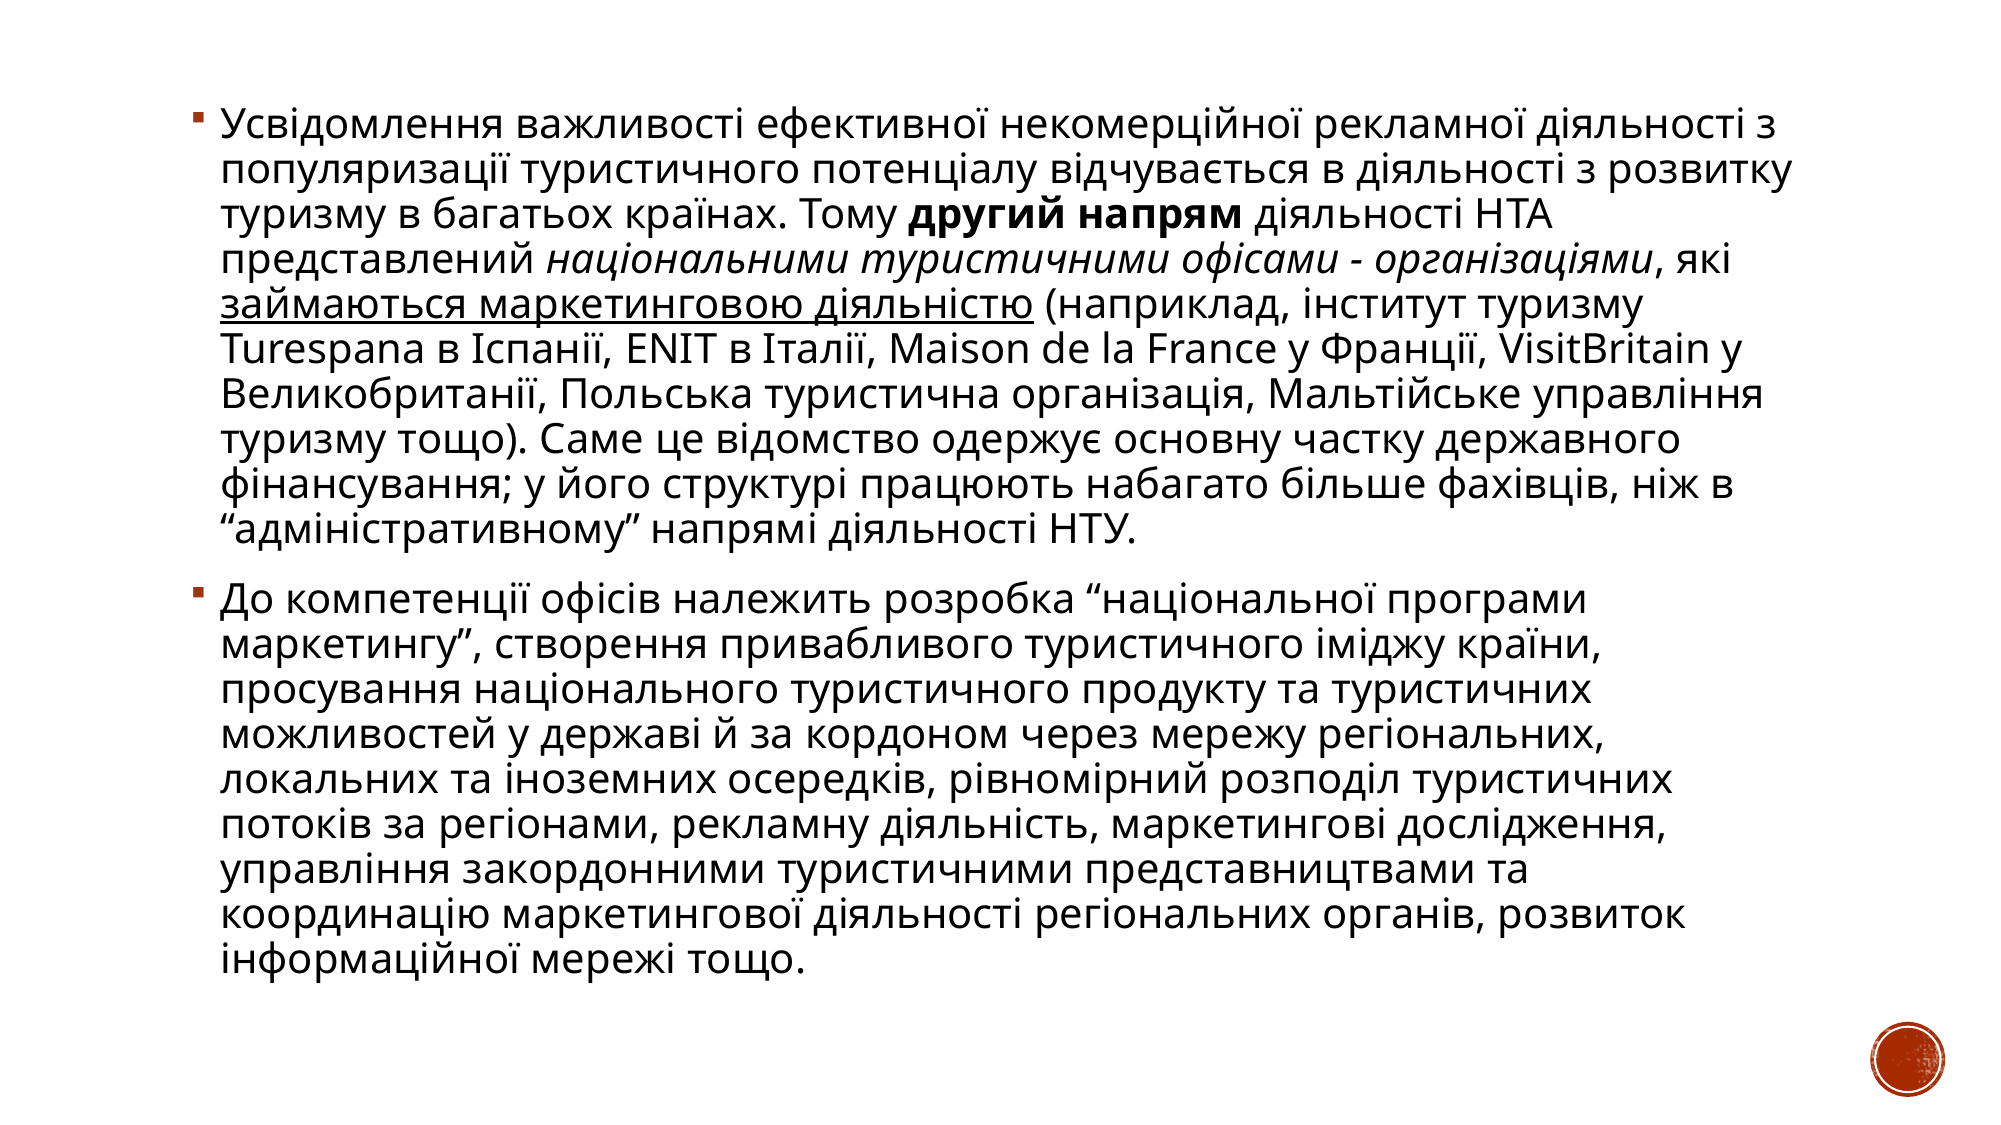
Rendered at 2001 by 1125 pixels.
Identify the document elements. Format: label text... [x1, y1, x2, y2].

list Усвідомлення важливості ефективної некомерційної рекламної діяльності з популяризації туристичного потенціалу відчувається в діяльності з розвитку туризму в багатьох країнах. Тому другий напрям діяльності НТА представлений національними туристичними офісами - організаціями, які займаються маркетинговою діяльністю (наприклад, інститут туризму Turespana в Іспанії, ENIT в Італії, Maison de la France у Франції, VisitBritain у Великобританії, Польська туристична організація, Мальтійське управління туризму тощо). Саме це відомство одержує основну частку державного фінансування; у його структурі працюють набагато більше фахівців, ніж в “адміністративному” напрямі діяльності НТУ. До компетенції офісів належить розробка “національної програми маркетингу”, створення привабливого туристичного іміджу країни, просування національного туристичного продукту та туристичних можливостей у державі й за кордоном через мережу регіональних, локальних та іноземних осередків, рівномірний розподіл туристичних потоків за регіонами, рекламну діяльність, маркетингові дослідження, управління закордонними туристичними представництвами та координацію маркетингової діяльності регіональних органів, розвиток інформаційної мережі тощо. [175, 94, 1826, 1013]
